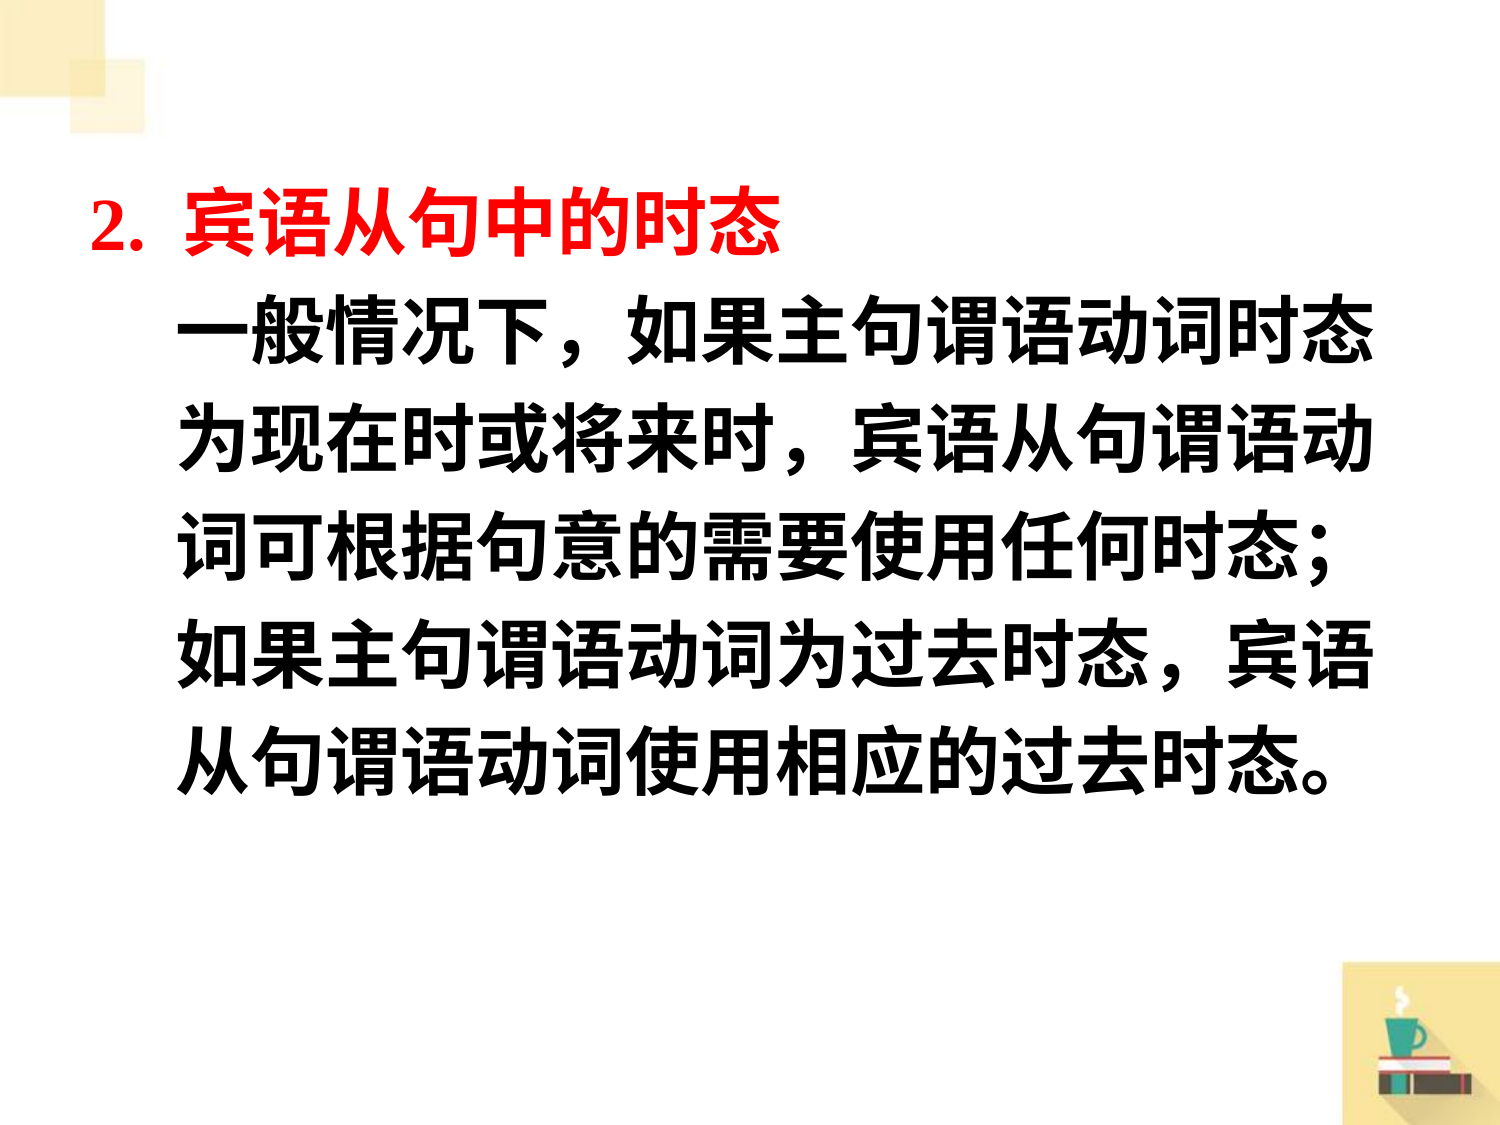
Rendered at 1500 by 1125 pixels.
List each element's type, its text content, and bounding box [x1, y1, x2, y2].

picture [0, 0, 1500, 1125]
text_box 2. 宾语从句中的时态 一般情况下，如果主句谓语动词时态 为现在时或将来时，宾语从句谓语动 词可根据句意的需要使用任何时态； 如果主句谓语动词为过去时态，宾语 从句谓语动词使用相应的过去时态。 [74, 149, 1425, 813]
